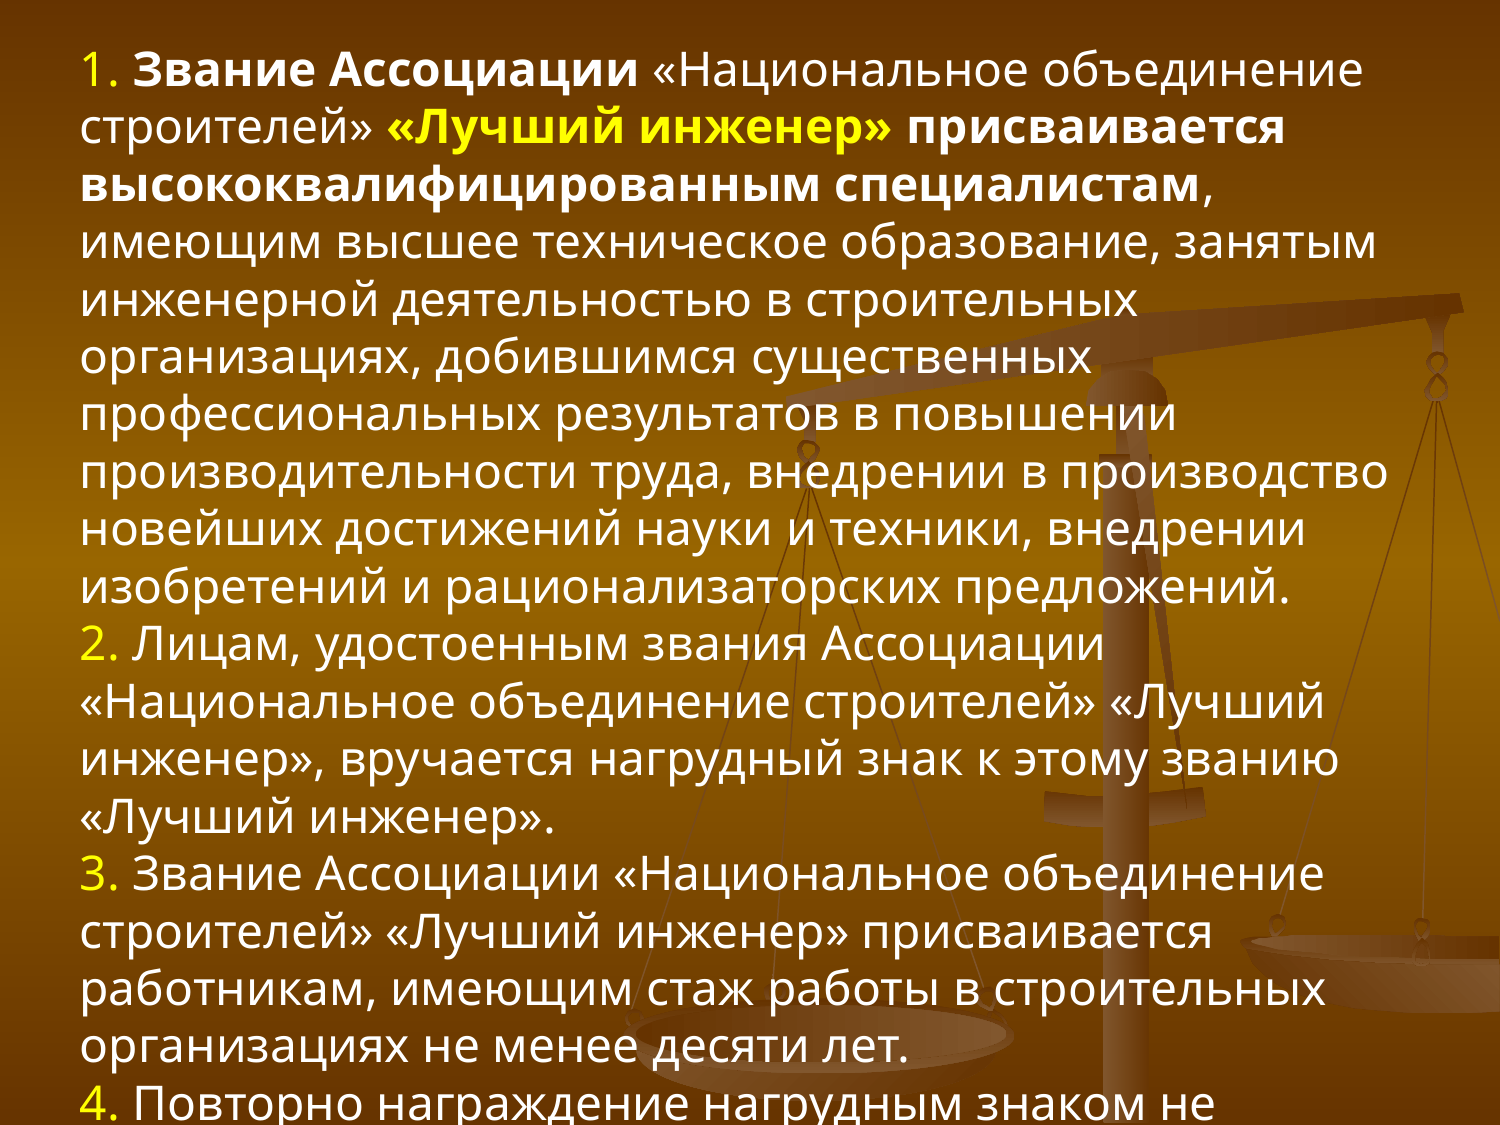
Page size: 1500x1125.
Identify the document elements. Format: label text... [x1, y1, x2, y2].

text_box 1. Звание Ассоциации «Национальное объединение строителей» «Лучший инженер» присваивается высококвалифицированным специалистам, имеющим высшее техническое образование, занятым инженерной деятельностью в строительных организациях, добившимся существенных профессиональных результатов в повышении производительности труда, внедрении в производство новейших достижений науки и техники, внедрении изобретений и рационализаторских предложений. 2. Лицам, удостоенным звания Ассоциации «Национальное объединение строителей» «Лучший инженер», вручается нагрудный знак к этому званию «Лучший инженер». 3. Звание Ассоциации «Национальное объединение строителей» «Лучший инженер» присваивается работникам, имеющим стаж работы в строительных организациях не менее десяти лет. 4. Повторно награждение нагрудным знаком не производится. [64, 30, 1483, 1125]
